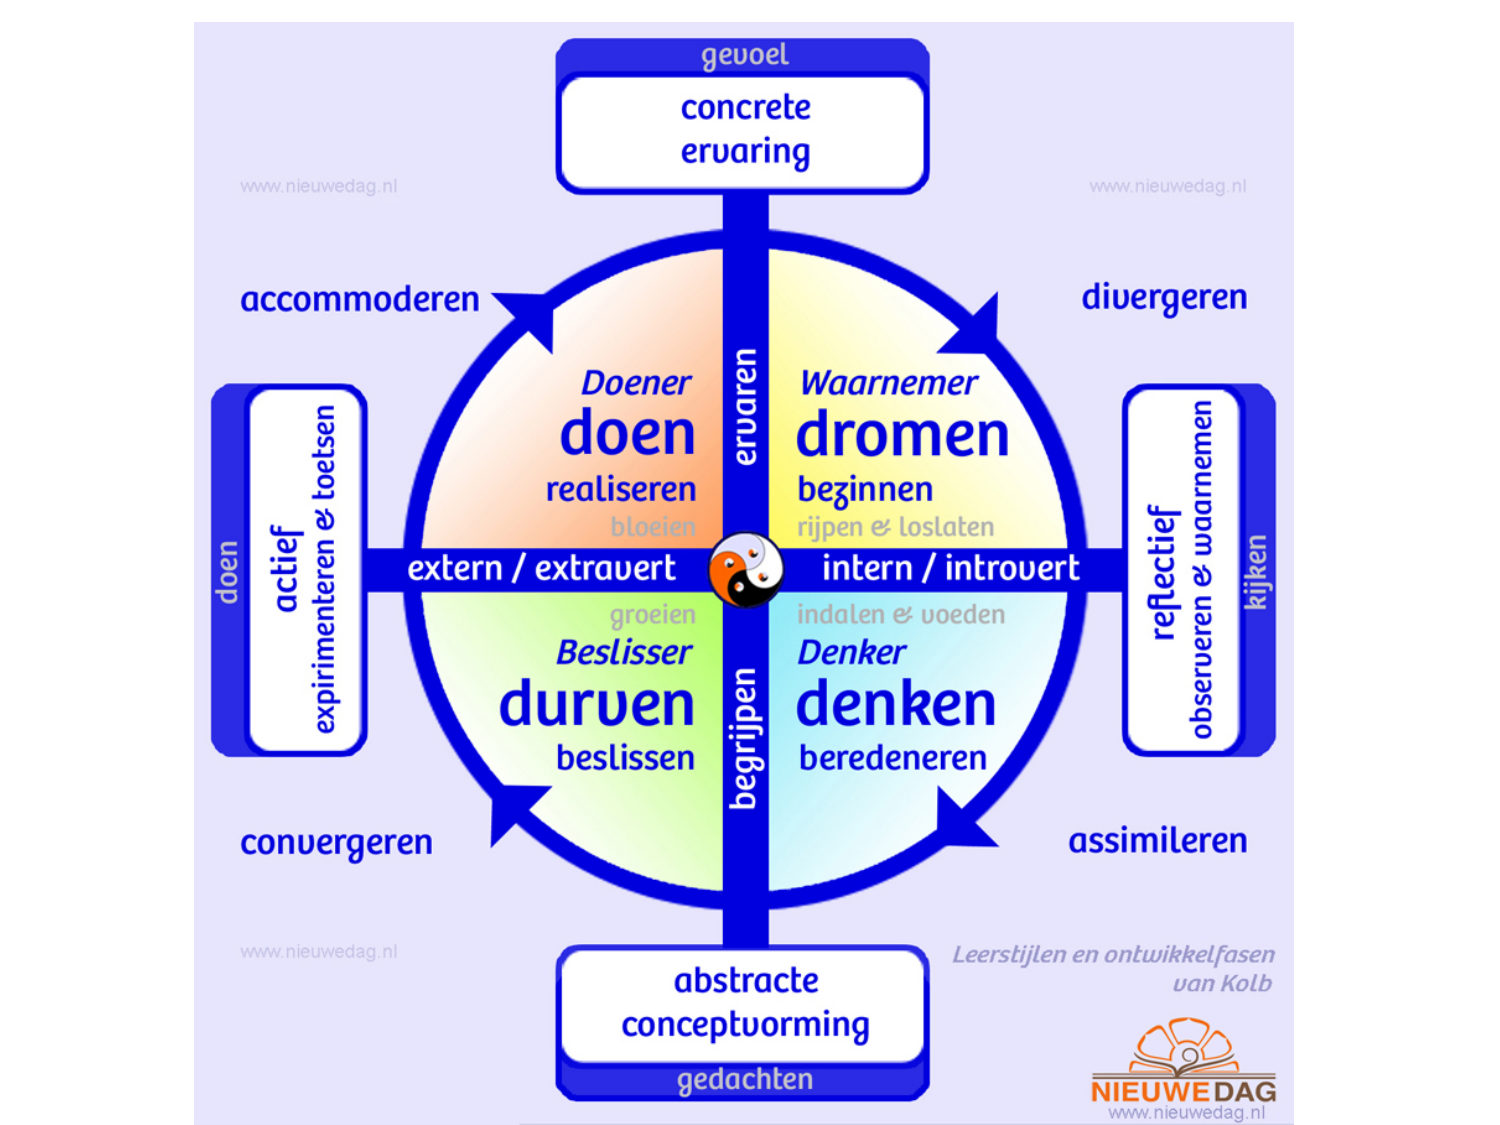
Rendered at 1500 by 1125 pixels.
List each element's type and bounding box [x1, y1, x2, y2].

picture [194, 22, 1294, 1125]
